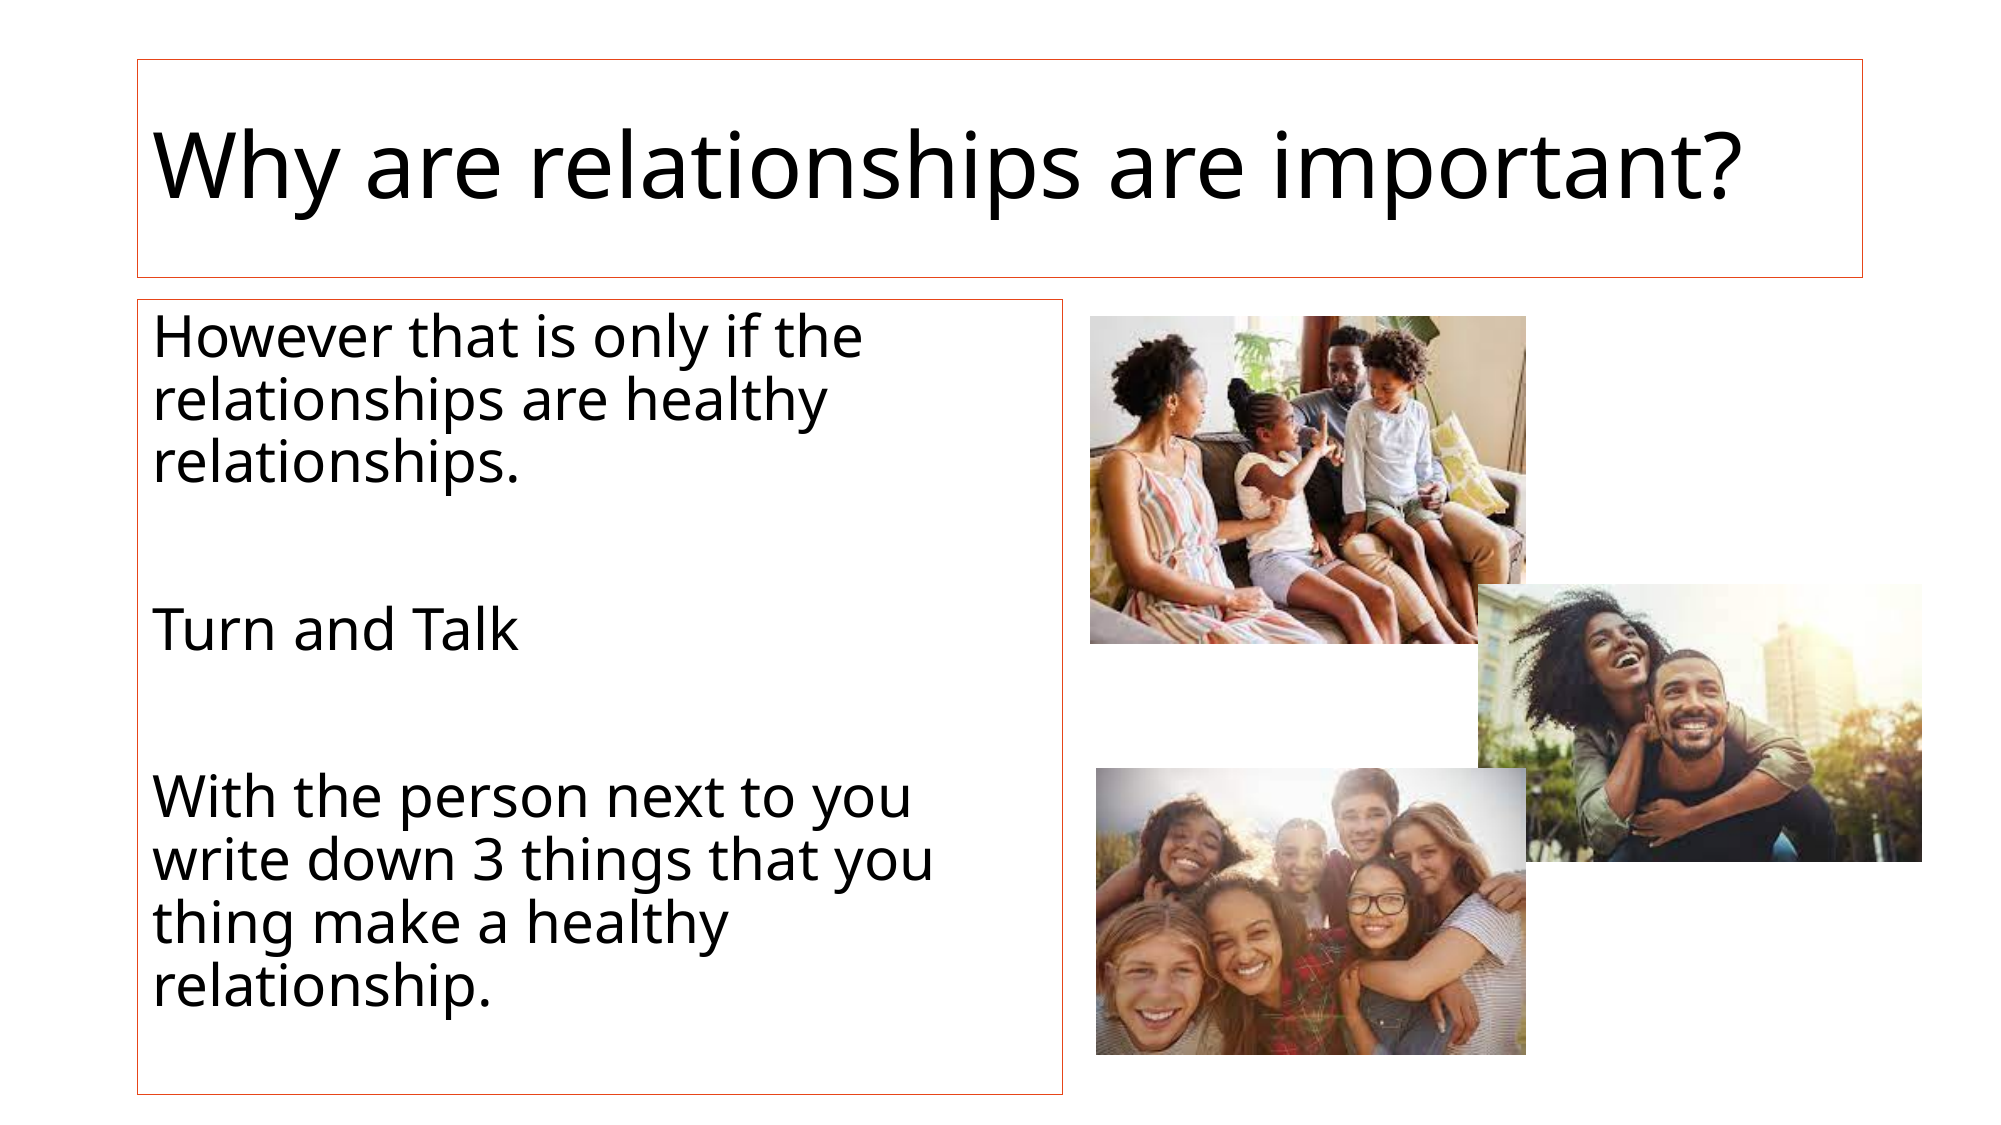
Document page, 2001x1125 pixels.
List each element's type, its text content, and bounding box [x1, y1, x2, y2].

title Why are relationships are important? [137, 59, 1863, 278]
list However that is only if the relationships are healthy relationships. Turn and Talk With the person next to you write down 3 things that you thing make a healthy relationship. [137, 299, 1063, 1095]
picture [1090, 316, 1922, 1055]
